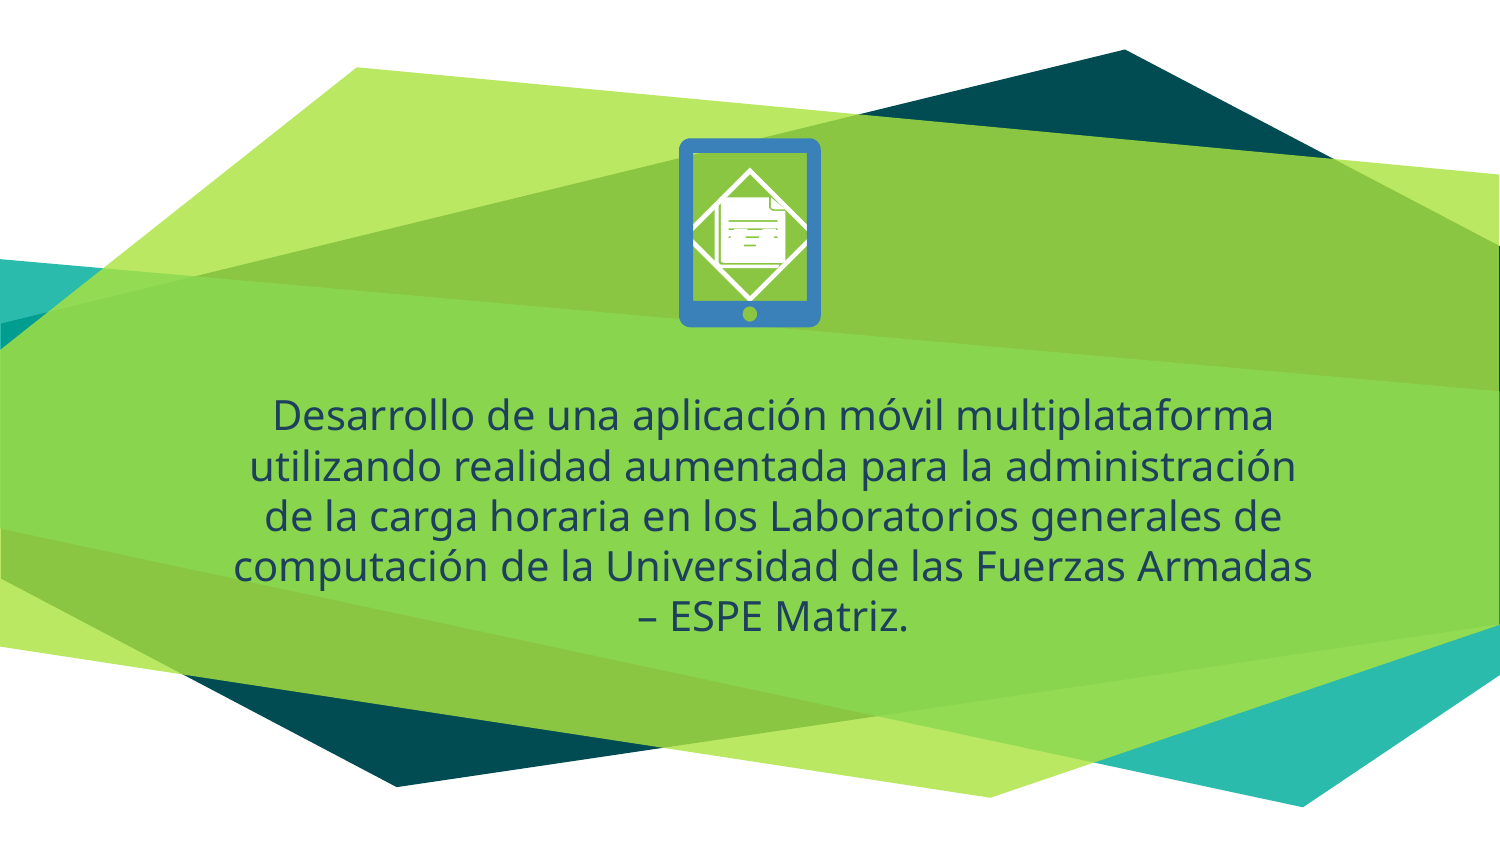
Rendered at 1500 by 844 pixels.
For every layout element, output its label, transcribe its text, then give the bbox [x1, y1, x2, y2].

text_box [679, 138, 821, 328]
list Desarrollo de una aplicación móvil multiplataforma utilizando realidad aumentada para la administración de la carga horaria en los Laboratorios generales de computación de la Universidad de las Fuerzas Armadas – ESPE Matriz. [218, 426, 1330, 682]
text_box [714, 197, 786, 269]
